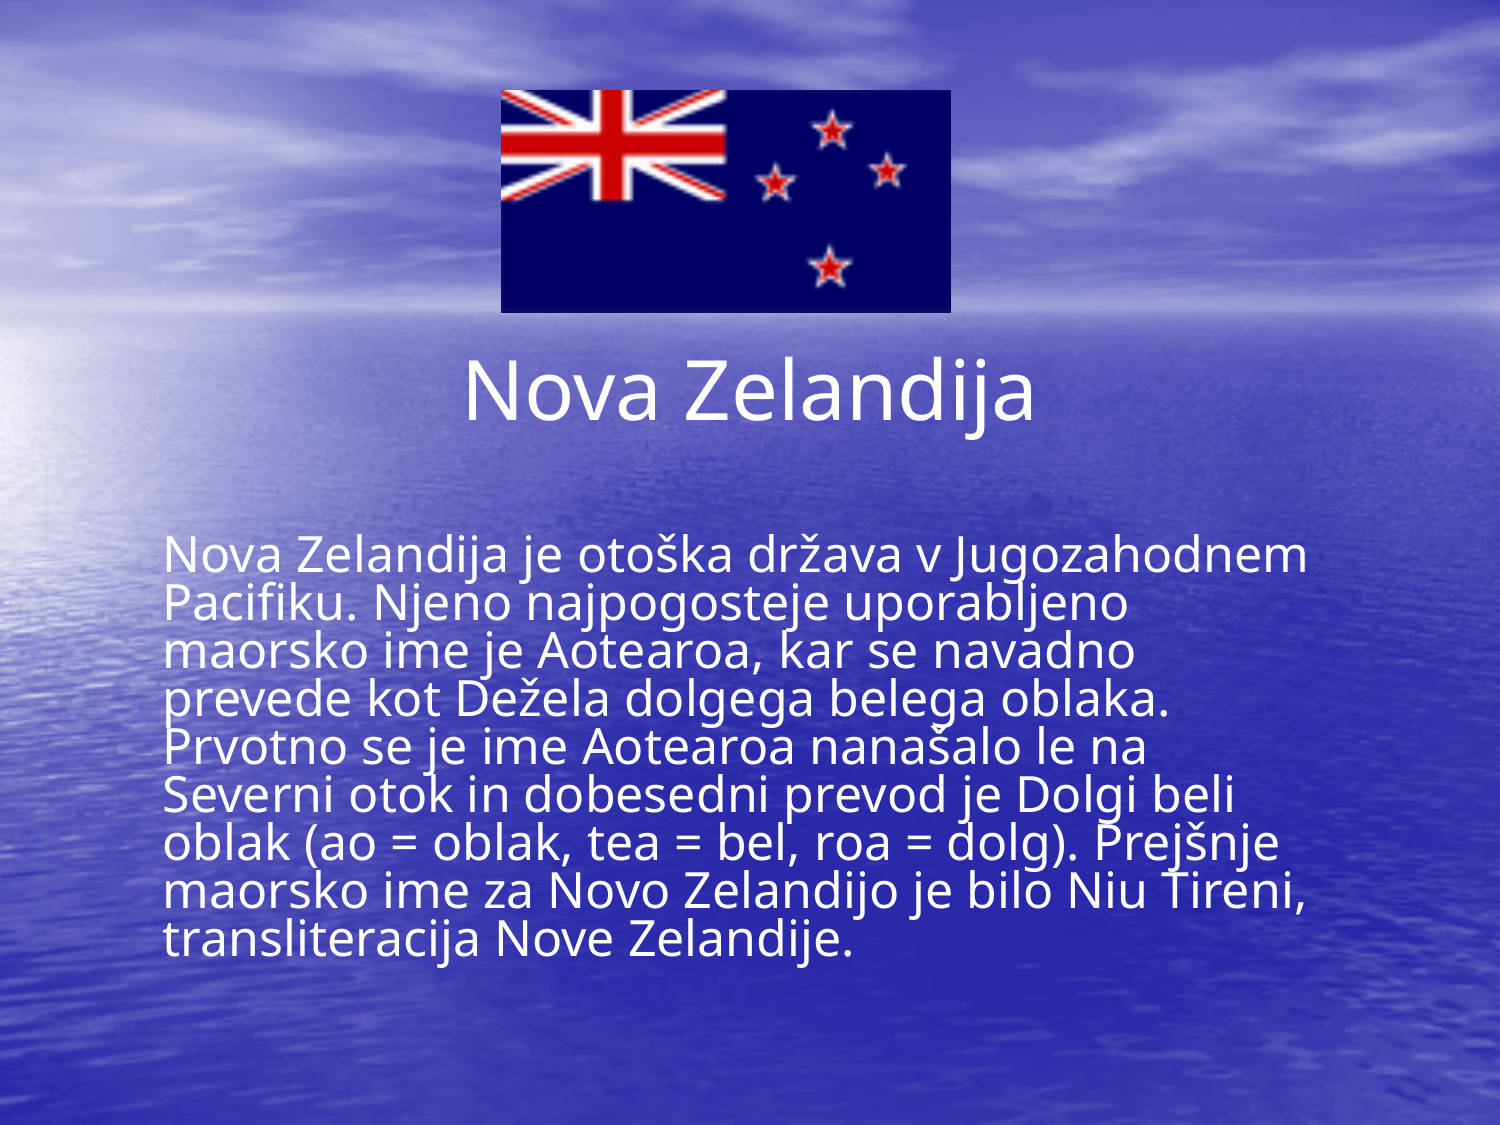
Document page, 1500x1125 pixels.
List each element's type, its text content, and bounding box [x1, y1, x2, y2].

picture [501, 90, 951, 313]
subtitle Nova Zelandija je otoška država v Jugozahodnem Pacifiku. Njeno najpogosteje uporabljeno maorsko ime je Aotearoa, kar se navadno prevede kot Dežela dolgega belega oblaka. Prvotno se je ime Aotearoa nanašalo le na Severni otok in dobesedni prevod je Dolgi beli oblak (ao = oblak, tea = bel, roa = dolg). Prejšnje maorsko ime za Novo Zelandijo je bilo Niu Tireni, transliteracija Nove Zelandije. [147, 527, 1341, 975]
title Nova Zelandija [112, 326, 1388, 445]
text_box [615, 668, 1250, 727]
